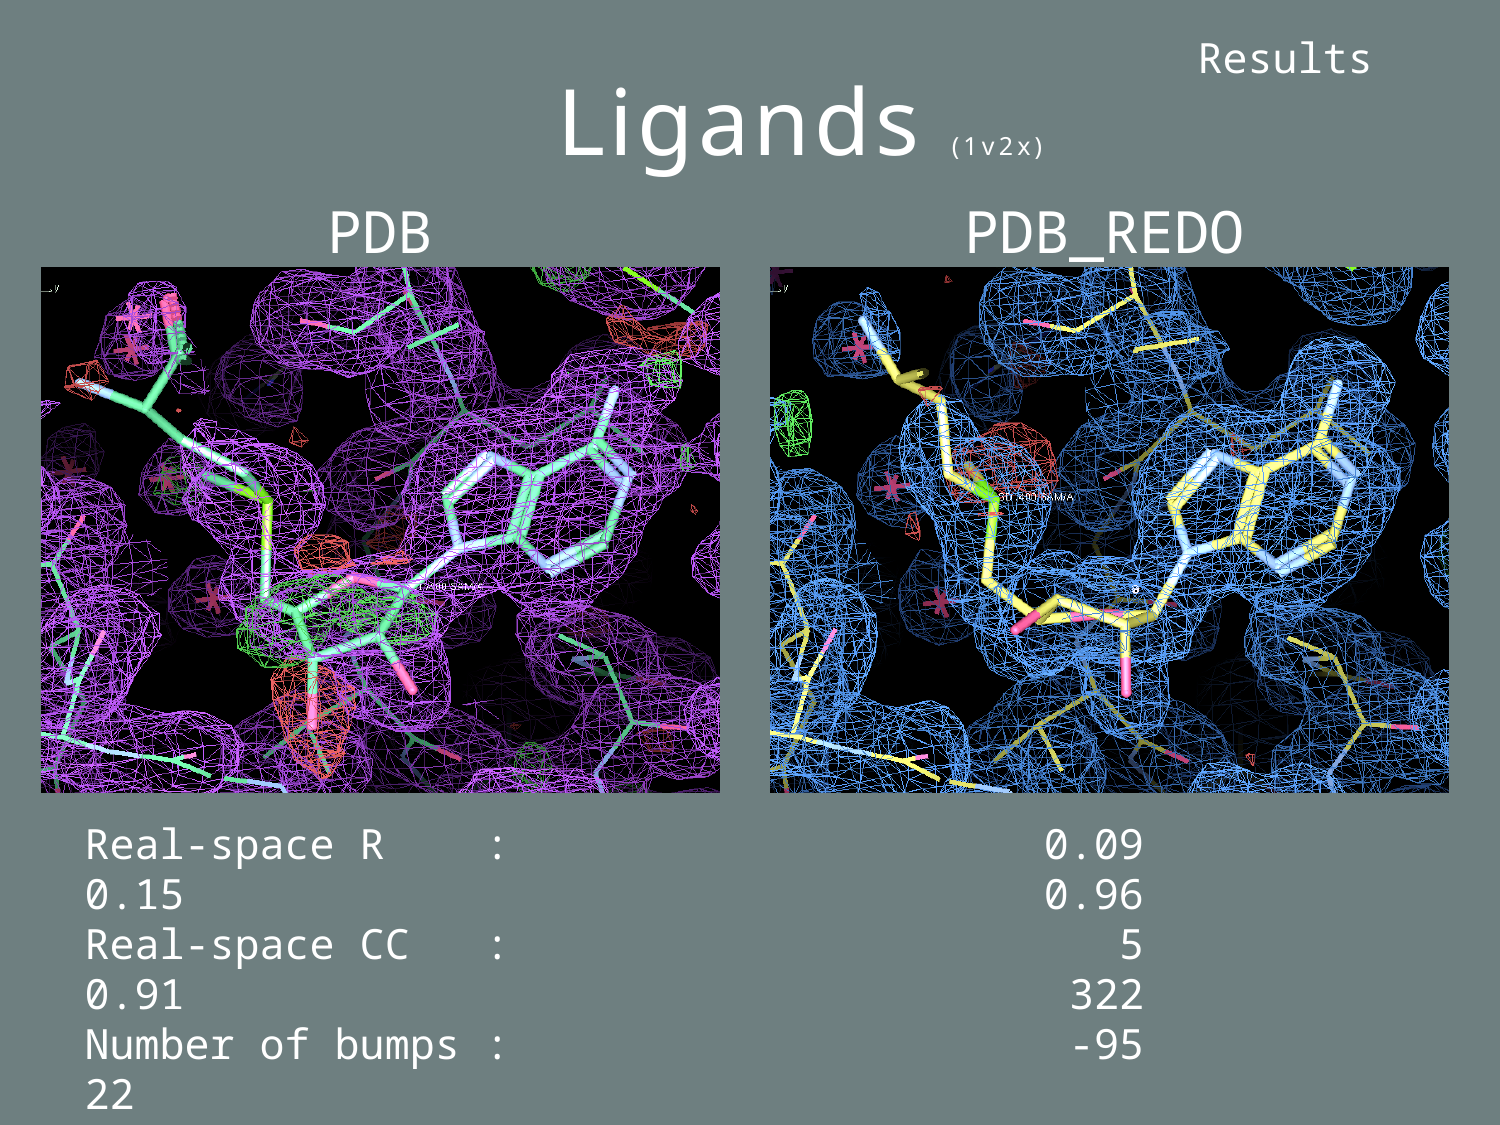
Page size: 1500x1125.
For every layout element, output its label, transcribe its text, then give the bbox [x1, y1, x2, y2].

text_box PDB_REDO [949, 187, 1338, 265]
text_box 0.09 0.96 5 322 -95 [679, 810, 1280, 1076]
text_box PDB [312, 187, 550, 265]
title Ligands (1v2x) [162, 24, 1438, 213]
text_box Real-space R : 0.15 Real-space CC : 0.91 Number of bumps : 22 Heat(formation) : 11817 Hydrogen bonds : -70 [69, 810, 691, 1125]
picture [769, 266, 1449, 793]
text_box [756, 228, 785, 683]
text_box Results [1024, 24, 1388, 90]
picture [40, 266, 720, 793]
